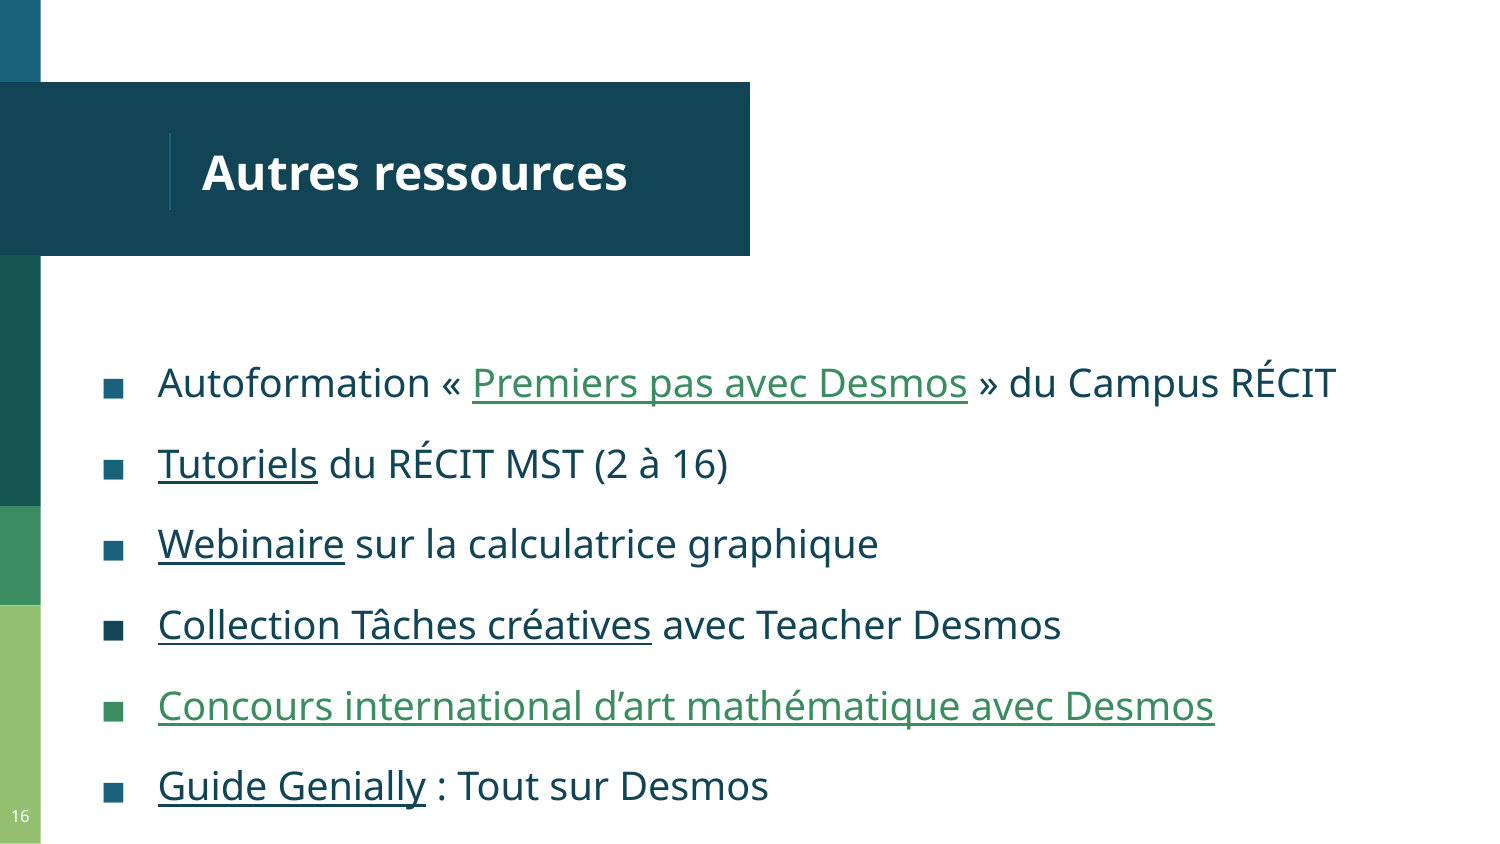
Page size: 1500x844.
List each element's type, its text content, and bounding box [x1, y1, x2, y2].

list Autoformation « Premiers pas avec Desmos » du Campus RÉCIT Tutoriels du RÉCIT MST (2 à 16) Webinaire sur la calculatrice graphique Collection Tâches créatives avec Teacher Desmos Concours international d’art mathématique avec Desmos Guide Genially : Tout sur Desmos [67, 316, 1452, 830]
slide_number ‹#› [0, 790, 49, 844]
title Autres ressources [187, 87, 715, 256]
